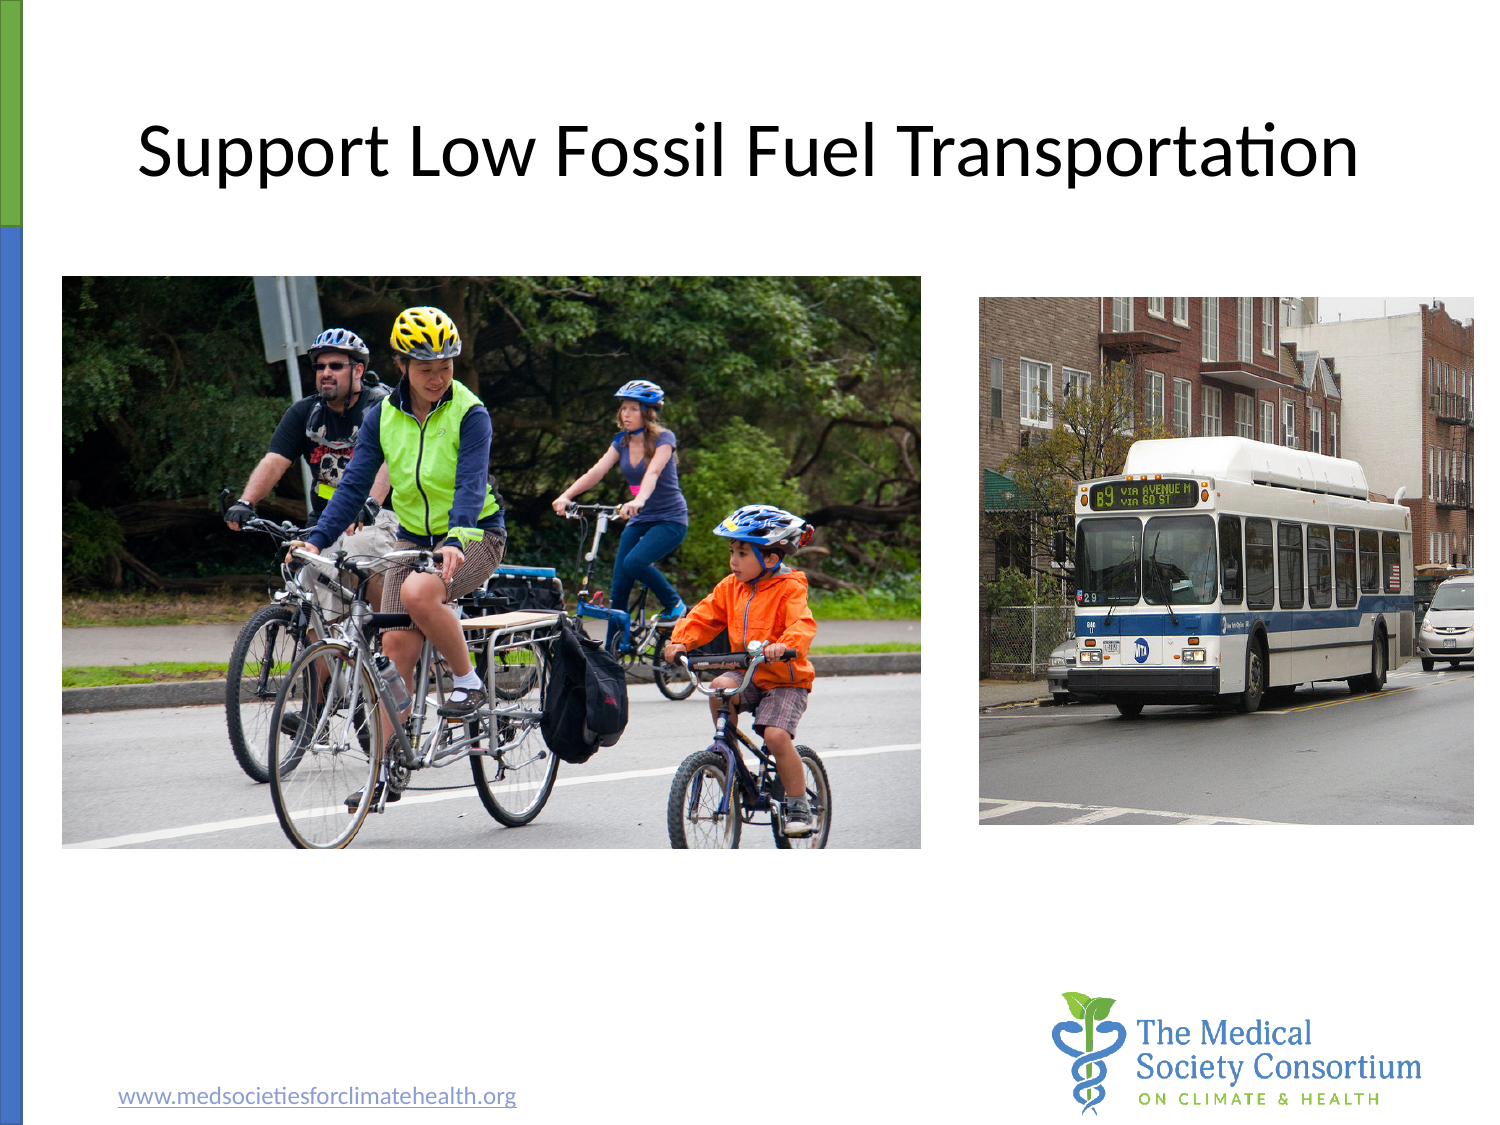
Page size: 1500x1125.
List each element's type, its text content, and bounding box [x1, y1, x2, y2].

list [62, 276, 921, 849]
title Support Low Fossil Fuel Transportation [45, 42, 1455, 201]
picture [1052, 992, 1421, 1116]
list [979, 297, 1474, 825]
